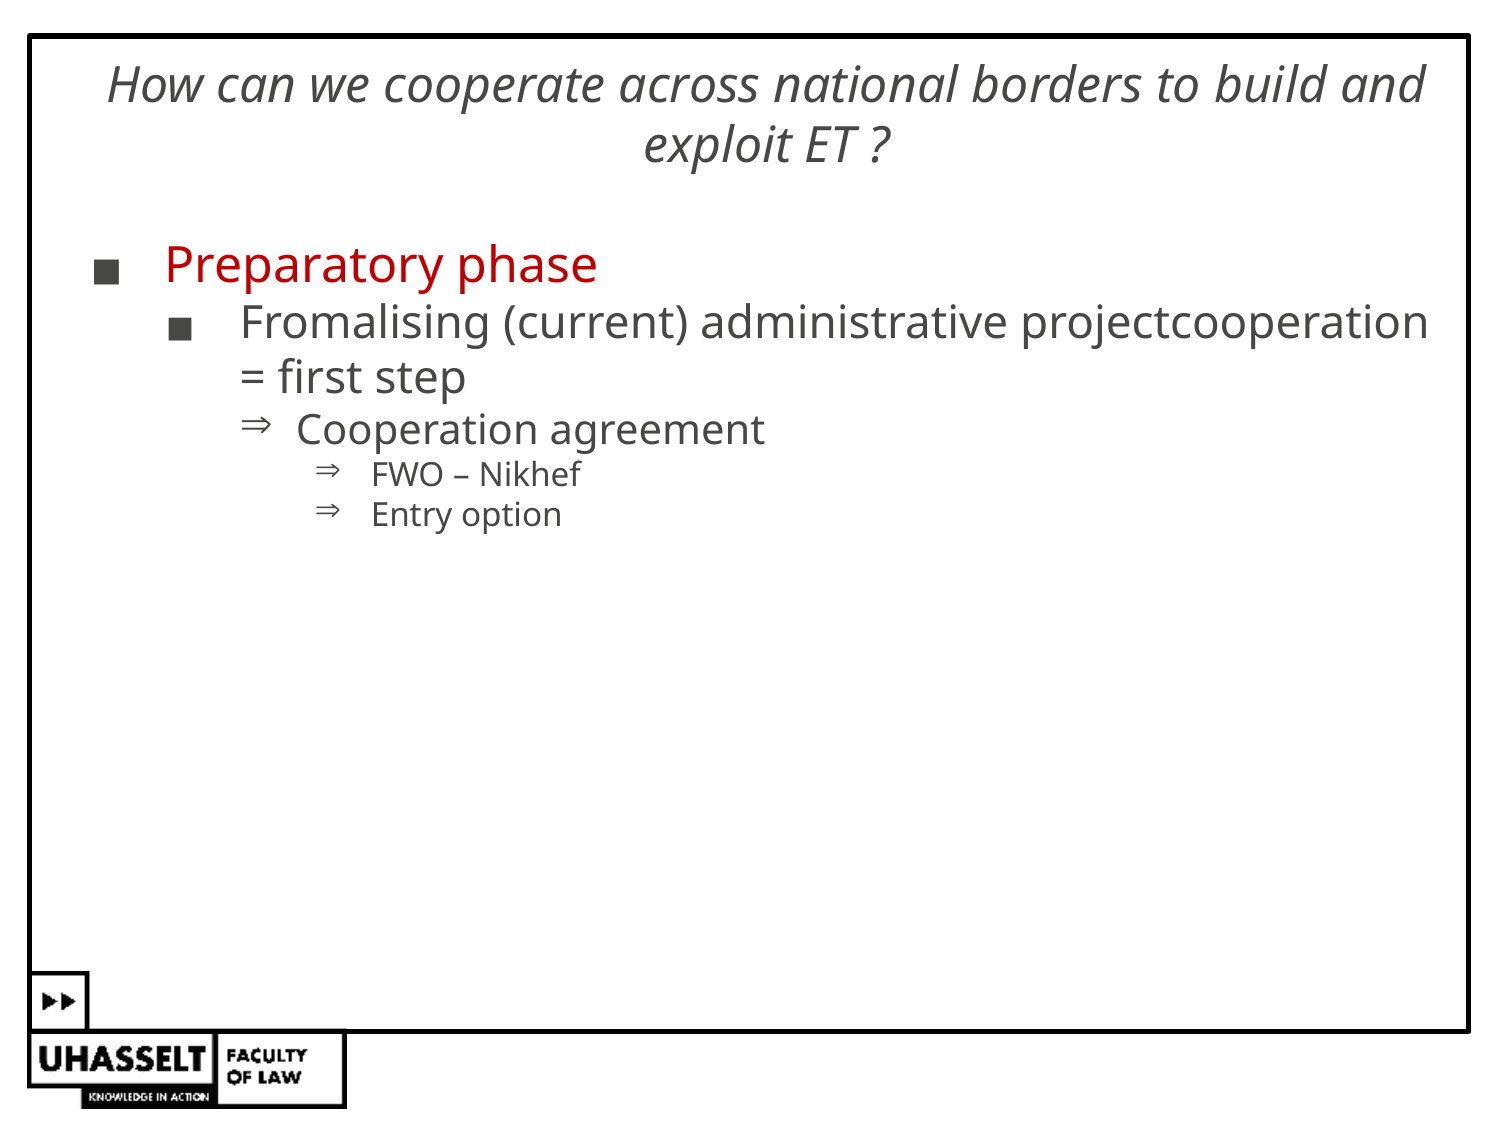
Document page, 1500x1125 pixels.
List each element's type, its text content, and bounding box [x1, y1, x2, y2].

list How can we cooperate across national borders to build and exploit ET ? Preparatory phase Fromalising (current) administrative projectcooperation = first step Cooperation agreement FWO – Nikhef Entry option [41, 45, 1459, 965]
picture [27, 1034, 347, 1109]
picture [32, 971, 347, 1029]
